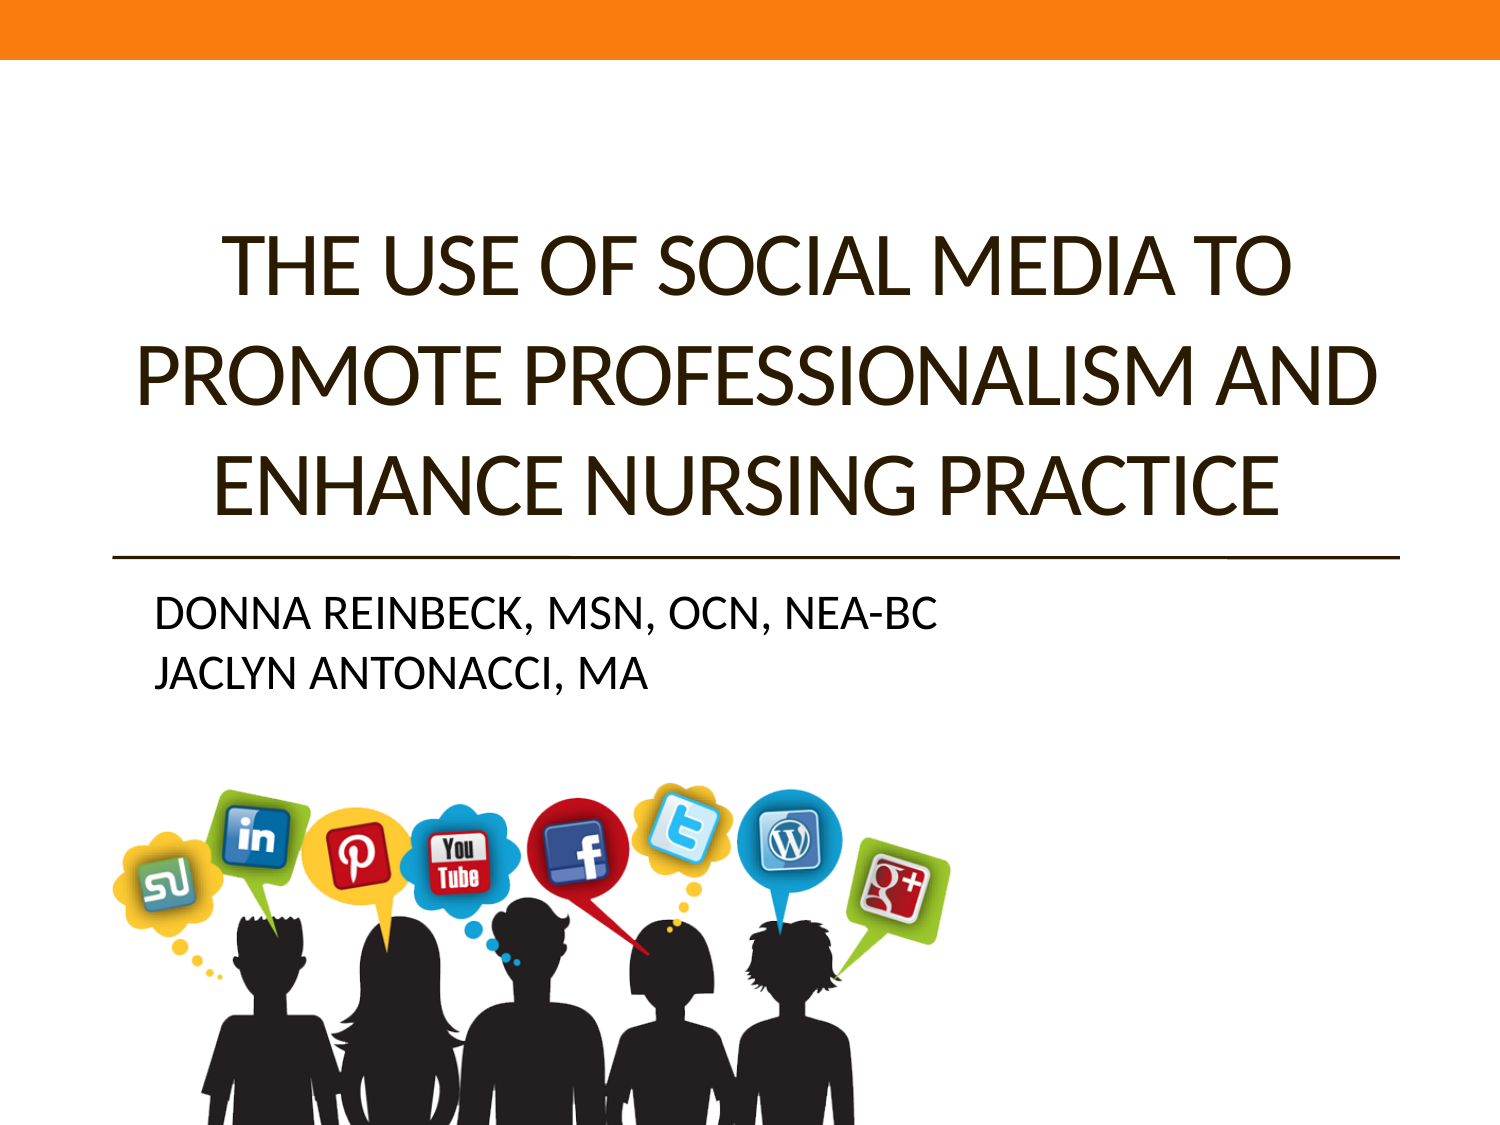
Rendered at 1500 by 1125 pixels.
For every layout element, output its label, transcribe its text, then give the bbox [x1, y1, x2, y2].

text_box DONNA REINBECK, MSN, OCN, NEA-BC JACLYN ANTONACCI, MA [139, 572, 1174, 708]
picture [112, 782, 951, 1125]
title The use of Social media to promote professionalism and enhance nursing practice [112, 224, 1400, 542]
